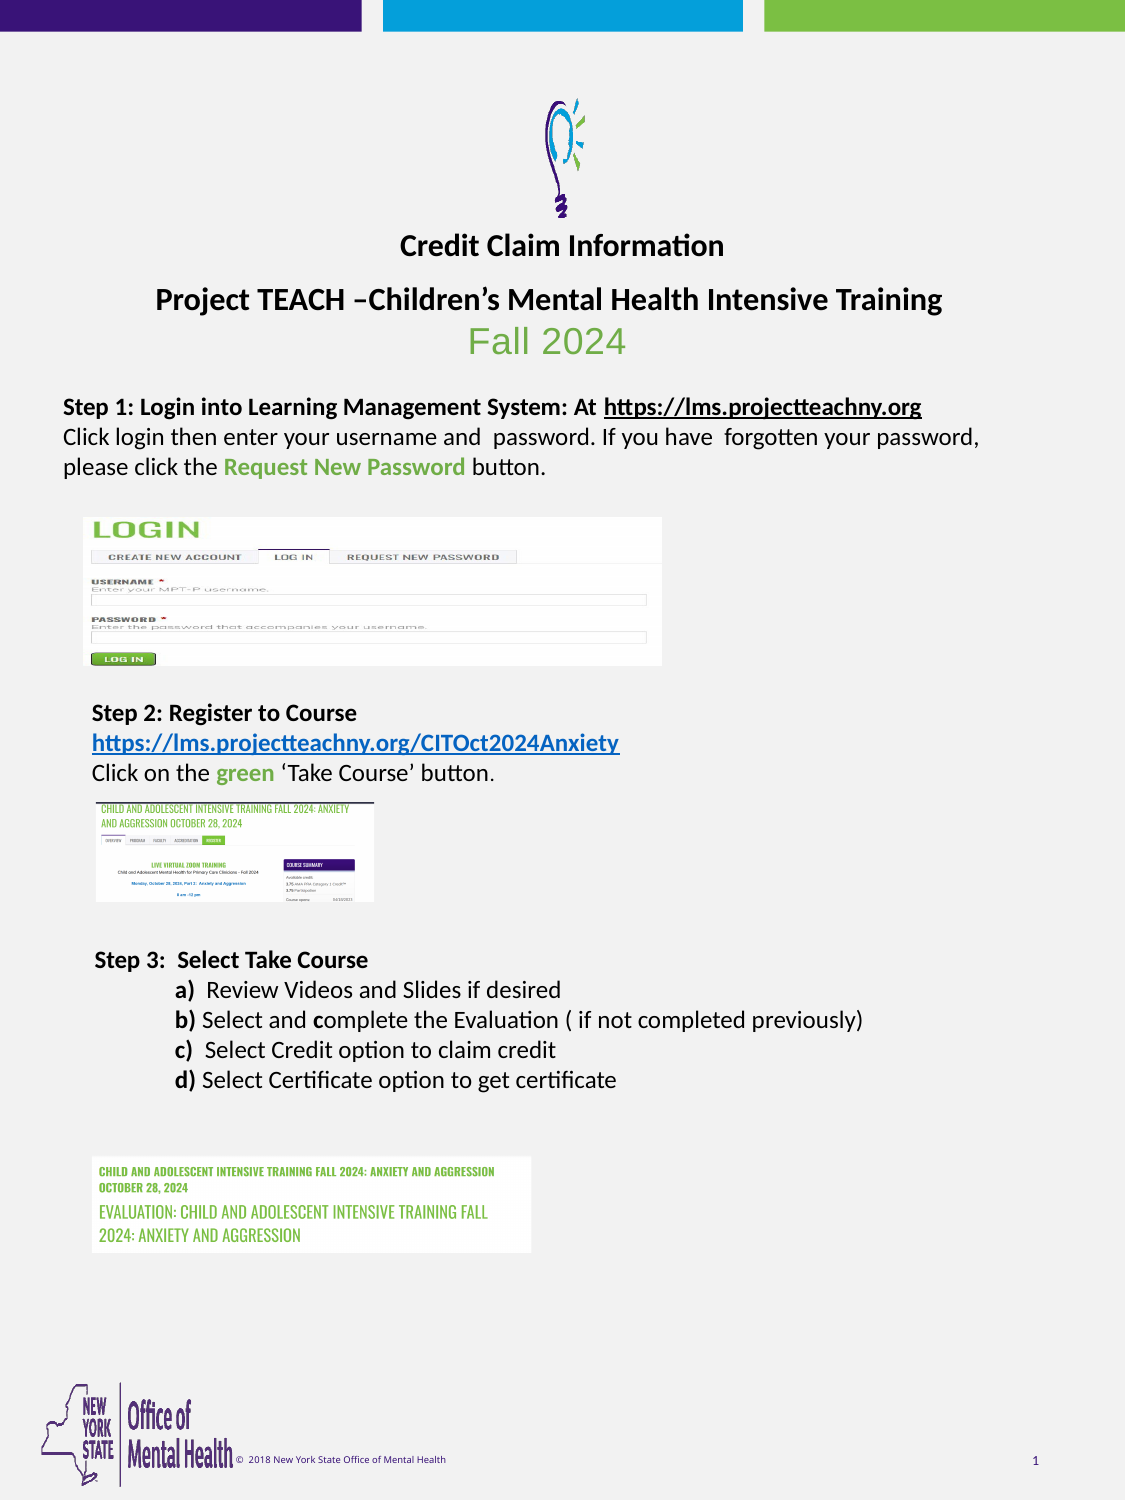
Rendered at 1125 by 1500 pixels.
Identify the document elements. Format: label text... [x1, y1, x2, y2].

picture [534, 71, 591, 216]
picture [95, 802, 375, 902]
picture [83, 517, 711, 666]
text_box Step 2: Register to Course https://lms.projectteachny.org/CITOct2024Anxiety Click on the green ‘Take Course’ button. [91, 695, 1051, 846]
text_box Step 3: Select Take Course a) Review Videos and Slides if desired b) Select and complete the Evaluation ( if not completed previously) c) Select Credit option to claim credit d) Select Certificate option to get certificate [93, 942, 1030, 1094]
text_box Credit Claim Information [313, 216, 812, 270]
text_box Project TEACH –Children’s Mental Health Intensive Training Fall 2024 [13, 270, 1092, 408]
picture [91, 1155, 532, 1253]
picture [39, 1376, 235, 1492]
text_box Step 1: Login into Learning Management System: At https://lms.projectteachny.org Click login then enter your username and password. If you have forgotten your password, please click the Request New Password button. [63, 408, 1022, 506]
